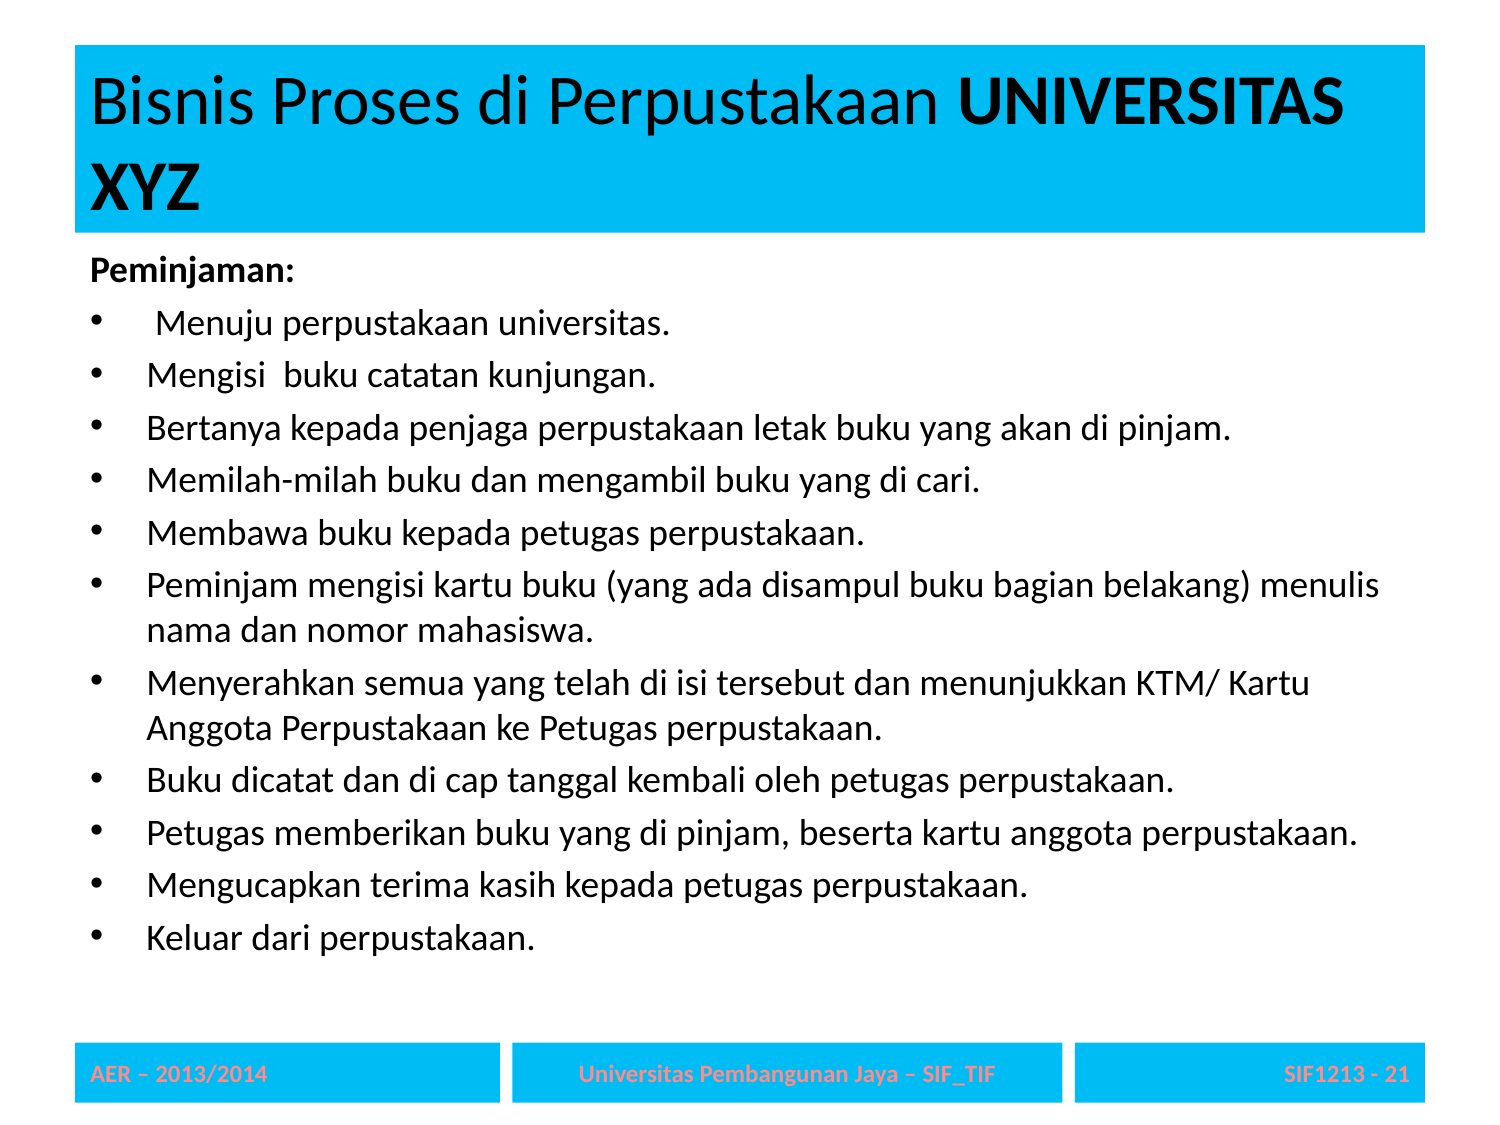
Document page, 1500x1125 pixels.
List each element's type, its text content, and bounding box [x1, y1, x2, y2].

footer Universitas Pembangunan Jaya – SIF_TIF [512, 1042, 1063, 1103]
title Bisnis Proses di Perpustakaan UNIVERSITAS XYZ [75, 45, 1425, 233]
slide_number SIF1213 - 21 [1074, 1042, 1425, 1103]
slide_number AER – 2013/2014 [75, 1042, 500, 1103]
list Peminjaman: Menuju perpustakaan universitas. Mengisi buku catatan kunjungan. Bertanya kepada penjaga perpustakaan letak buku yang akan di pinjam. Memilah-milah buku dan mengambil buku yang di cari. Membawa buku kepada petugas perpustakaan. Peminjam mengisi kartu buku (yang ada disampul buku bagian belakang) menulis nama dan nomor mahasiswa. Menyerahkan semua yang telah di isi tersebut dan menunjukkan KTM/ Kartu Anggota Perpustakaan ke Petugas perpustakaan. Buku dicatat dan di cap tanggal kembali oleh petugas perpustakaan. Petugas memberikan buku yang di pinjam, beserta kartu anggota perpustakaan. Mengucapkan terima kasih kepada petugas perpustakaan. Keluar dari perpustakaan. [75, 237, 1425, 1038]
